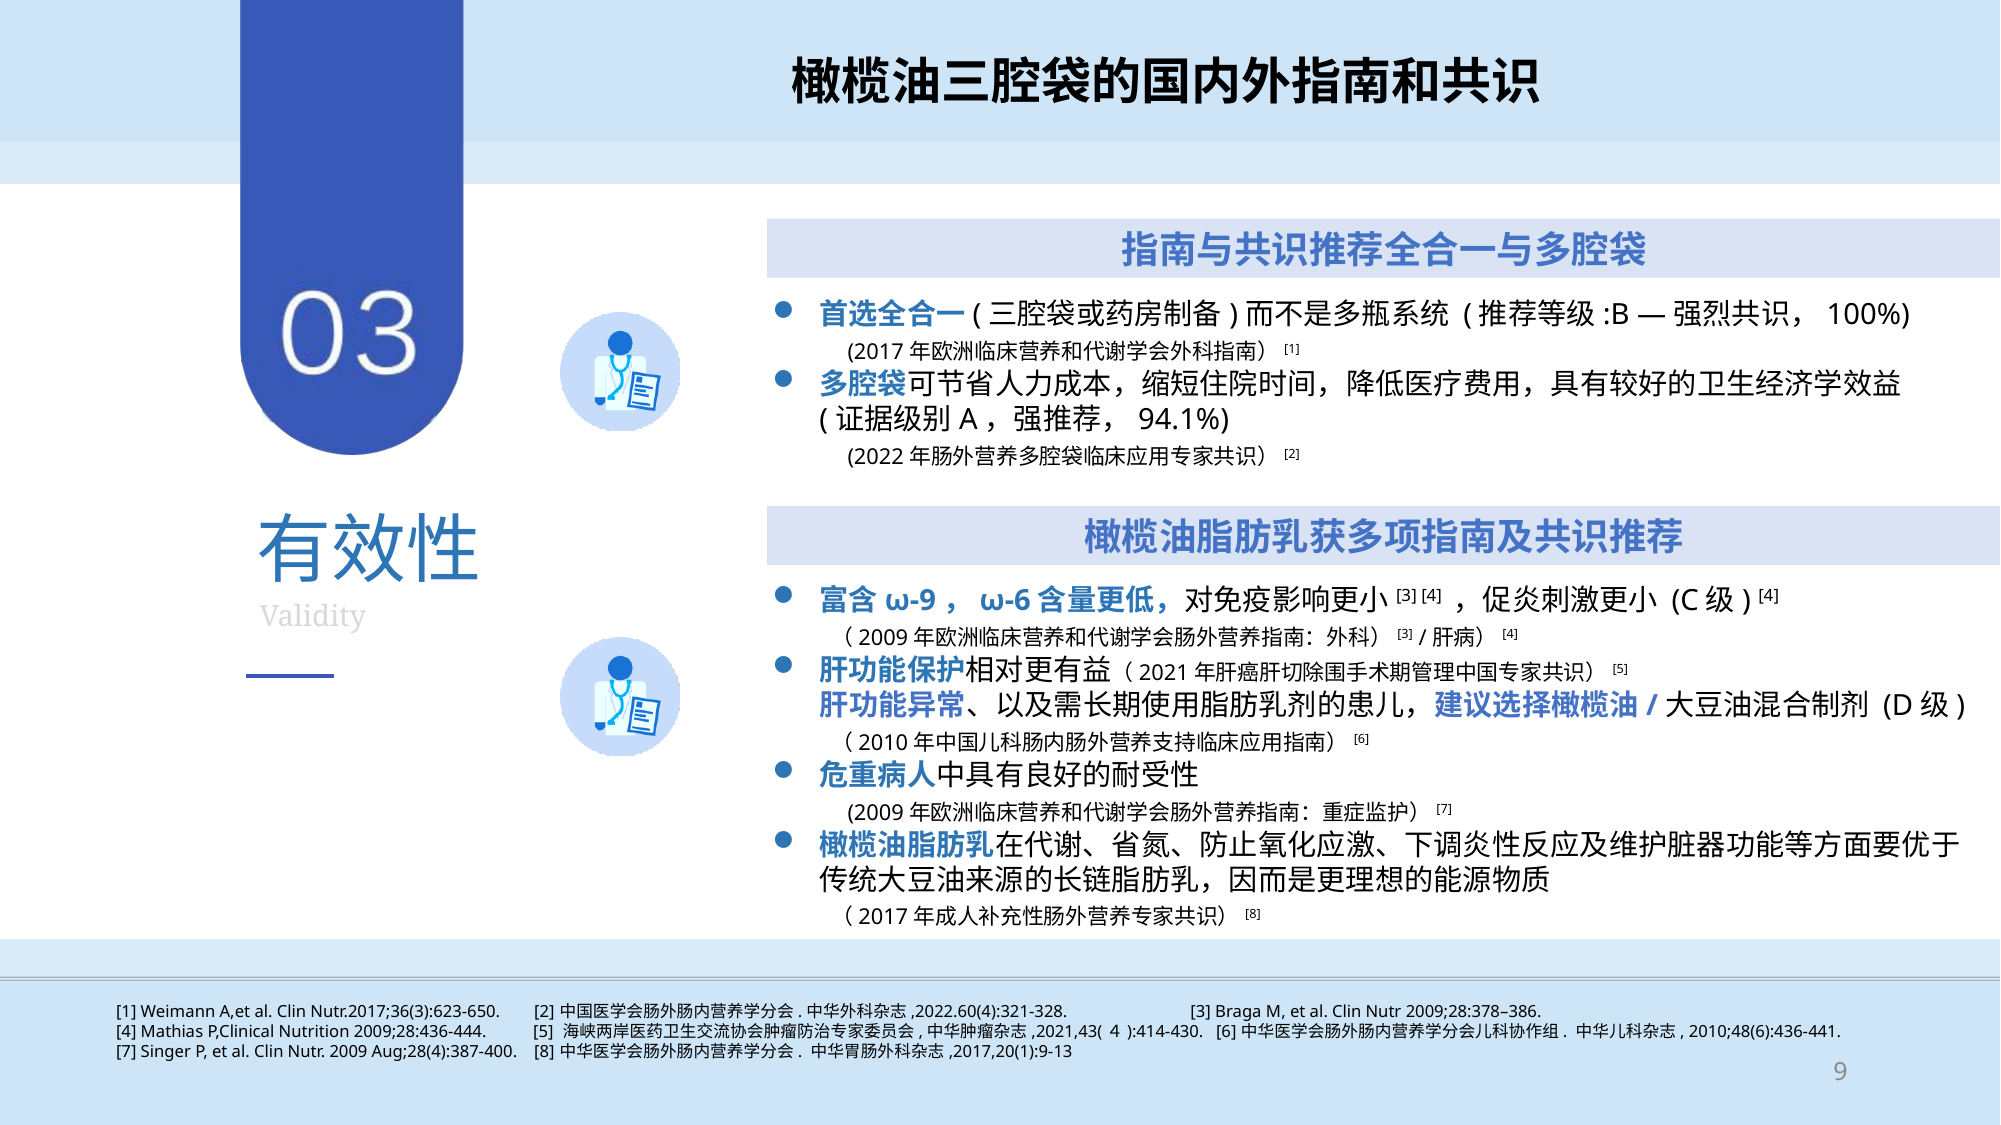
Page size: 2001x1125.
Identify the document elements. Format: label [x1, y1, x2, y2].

picture [560, 637, 679, 756]
text_box [0, 0, 2000, 1125]
picture [560, 312, 679, 431]
